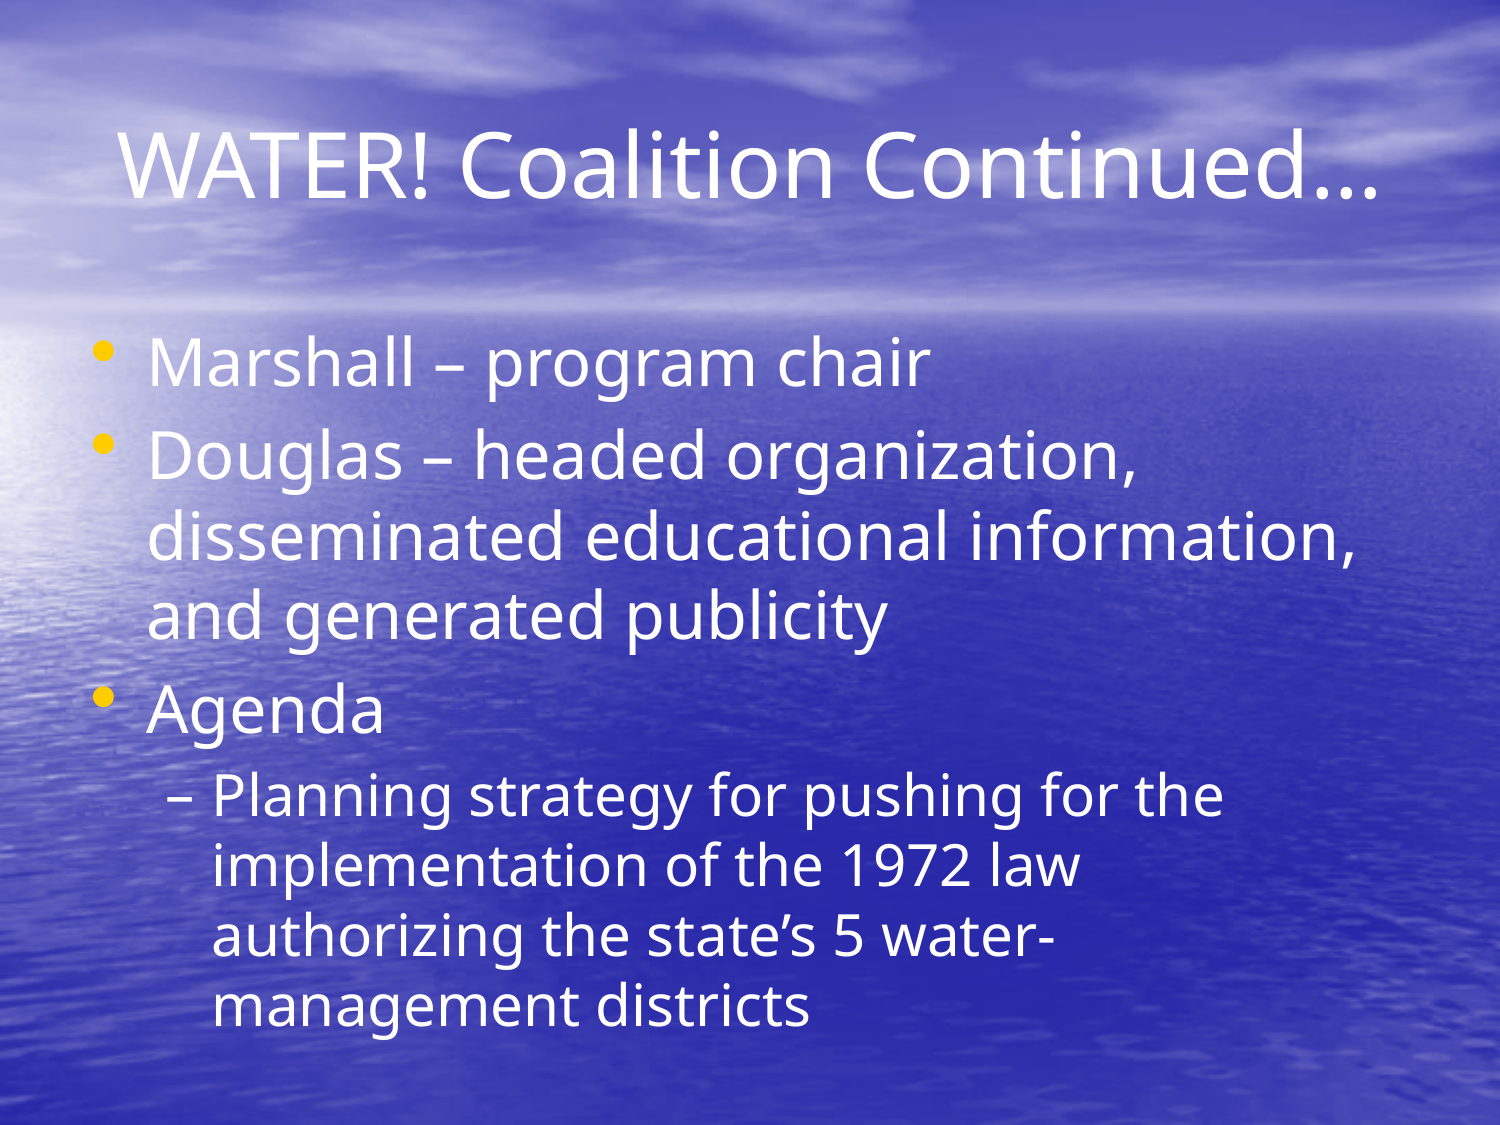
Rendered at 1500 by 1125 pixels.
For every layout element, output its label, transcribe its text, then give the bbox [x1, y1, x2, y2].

title WATER! Coalition Continued… [74, 47, 1426, 276]
list Marshall – program chair Douglas – headed organization, disseminated educational information, and generated publicity Agenda Planning strategy for pushing for the implementation of the 1972 law authorizing the state’s 5 water-management districts [74, 312, 1426, 988]
